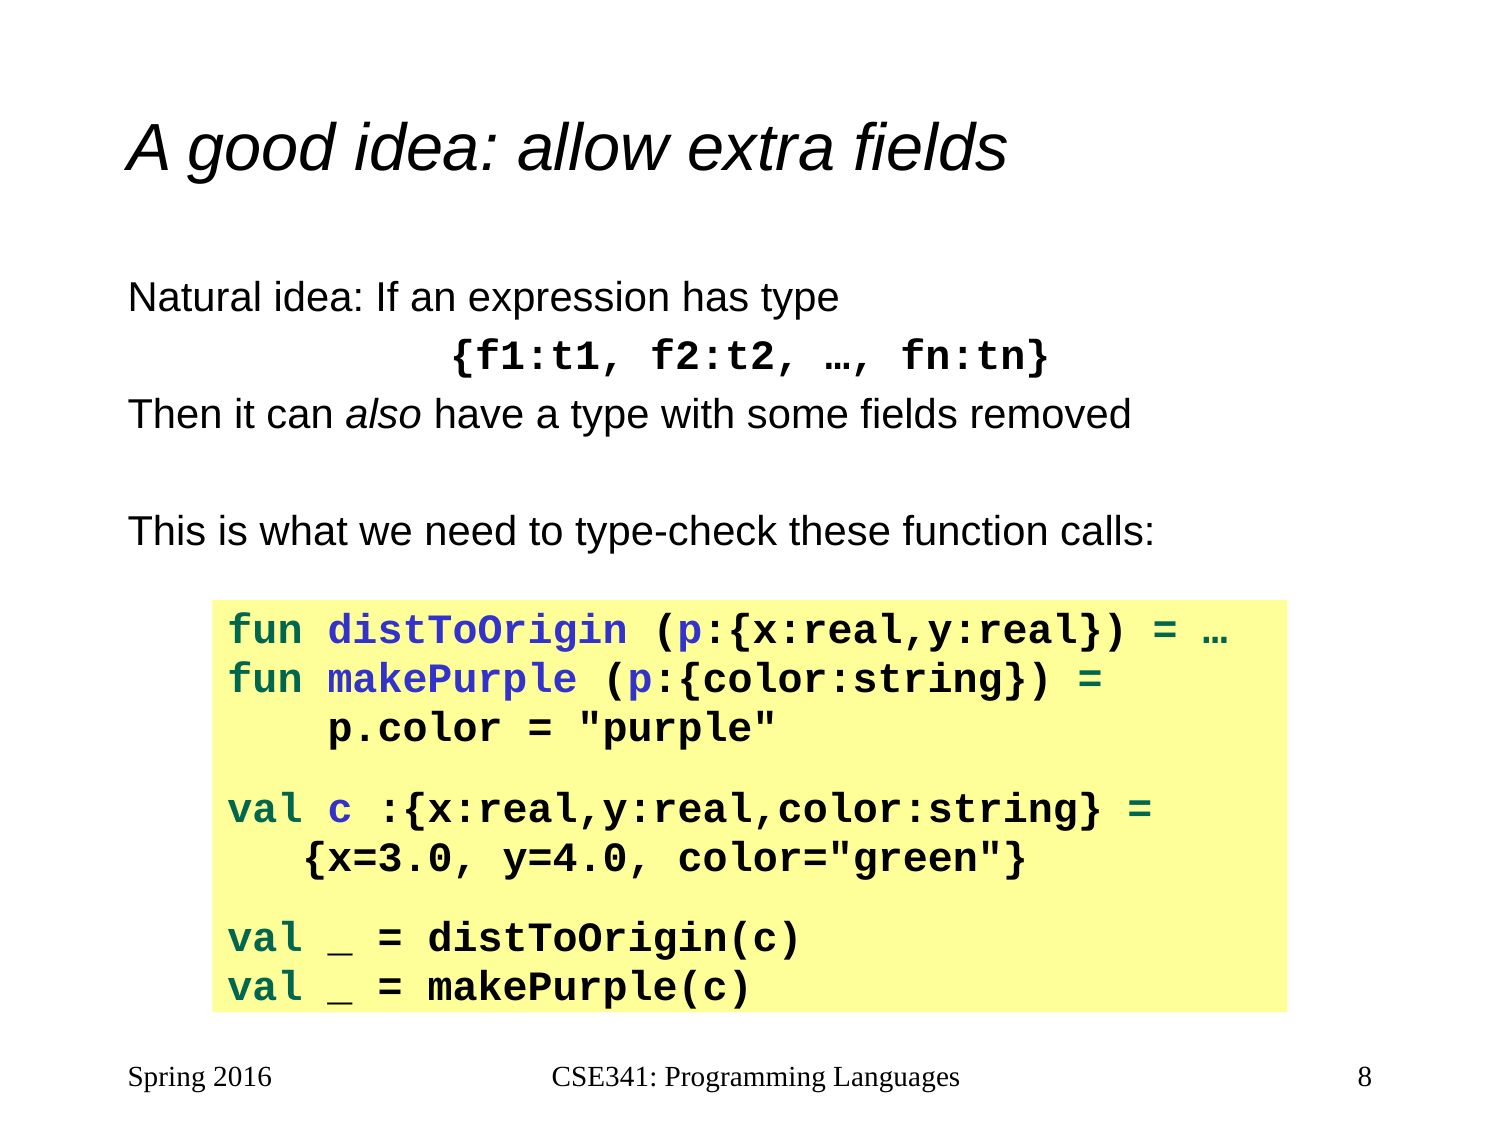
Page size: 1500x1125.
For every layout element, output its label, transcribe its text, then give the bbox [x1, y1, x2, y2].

footer CSE341: Programming Languages [474, 1049, 1038, 1125]
text_box fun distToOrigin (p:{x:real,y:real}) = … fun makePurple (p:{color:string}) = p.color = "purple" val c :{x:real,y:real,color:string} = {x=3.0, y=4.0, color="green"} val _ = distToOrigin(c) val _ = makePurple(c) [212, 600, 1288, 1013]
title A good idea: allow extra fields [112, 49, 1388, 238]
slide_number Spring 2016 [112, 1049, 426, 1125]
slide_number 8 [1074, 1049, 1388, 1125]
list Natural idea: If an expression has type {f1:t1, f2:t2, …, fn:tn} Then it can also have a type with some fields removed This is what we need to type-check these function calls: [112, 262, 1388, 1001]
